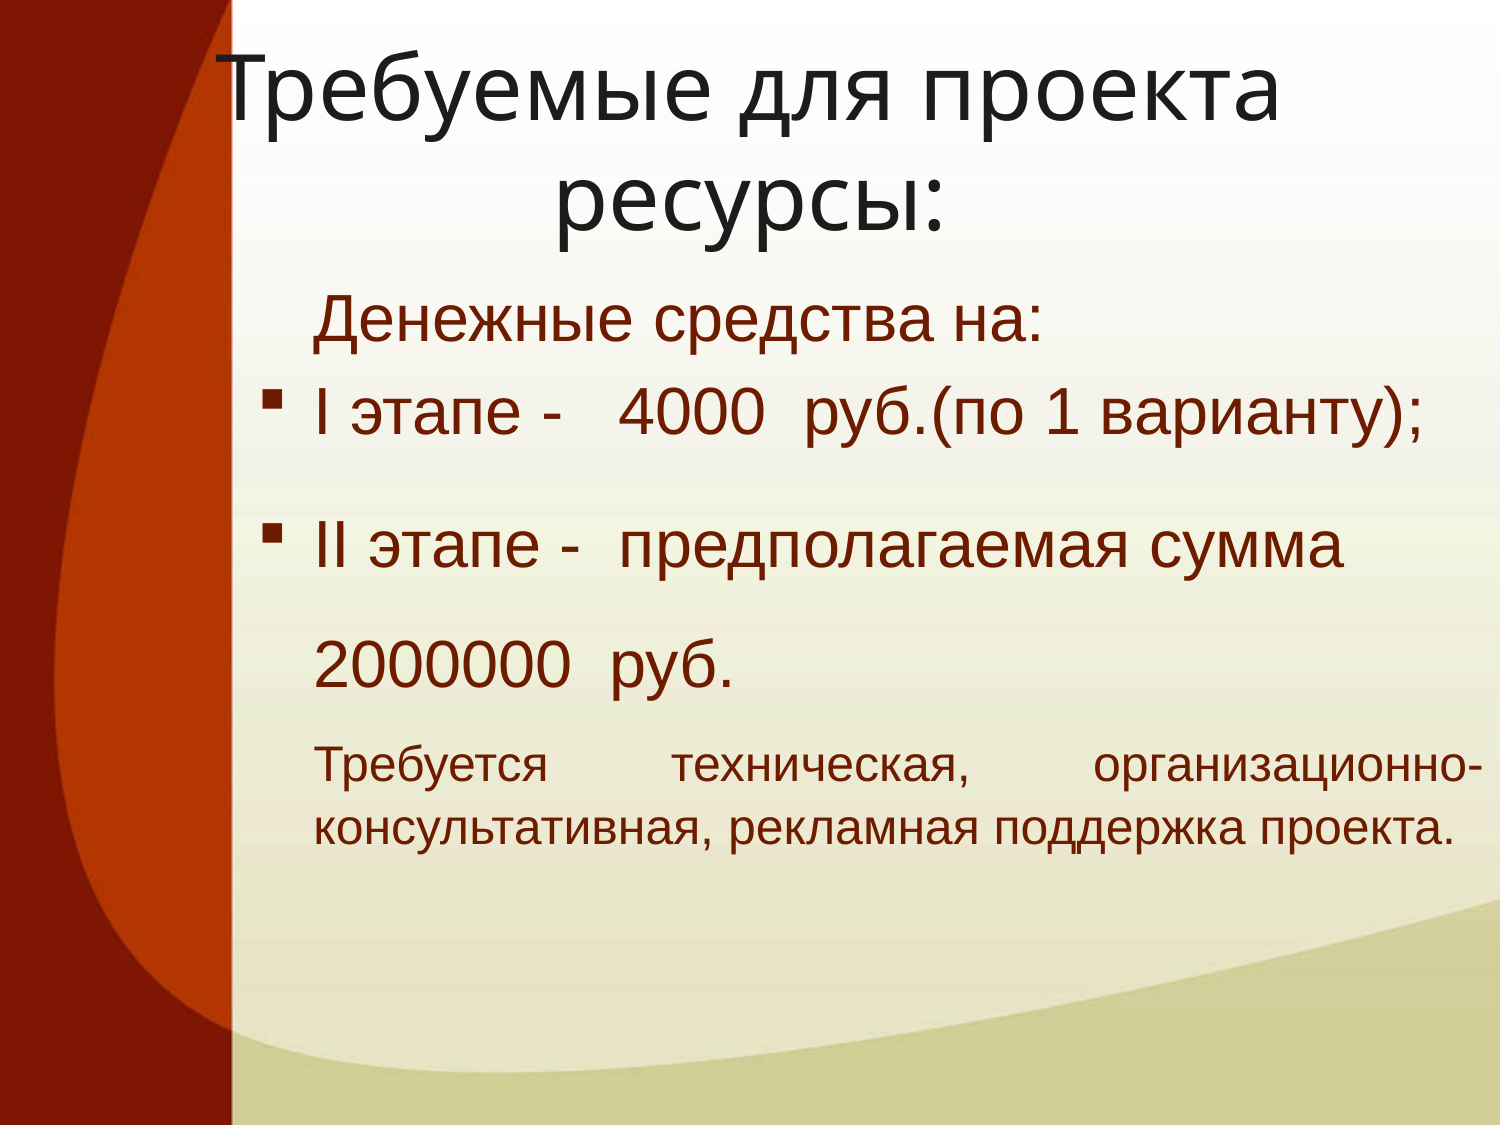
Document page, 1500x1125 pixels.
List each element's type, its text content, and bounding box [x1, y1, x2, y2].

picture [0, 0, 1500, 1125]
title Требуемые для проекта ресурсы: [74, 44, 1426, 233]
list Денежные средства на: I этапе - 4000 руб.(по 1 варианту); II этапе - предполагаемая сумма 2000000 руб. Требуется техническая, организационно-консультативная, рекламная поддержка проекта. [241, 266, 1500, 1000]
